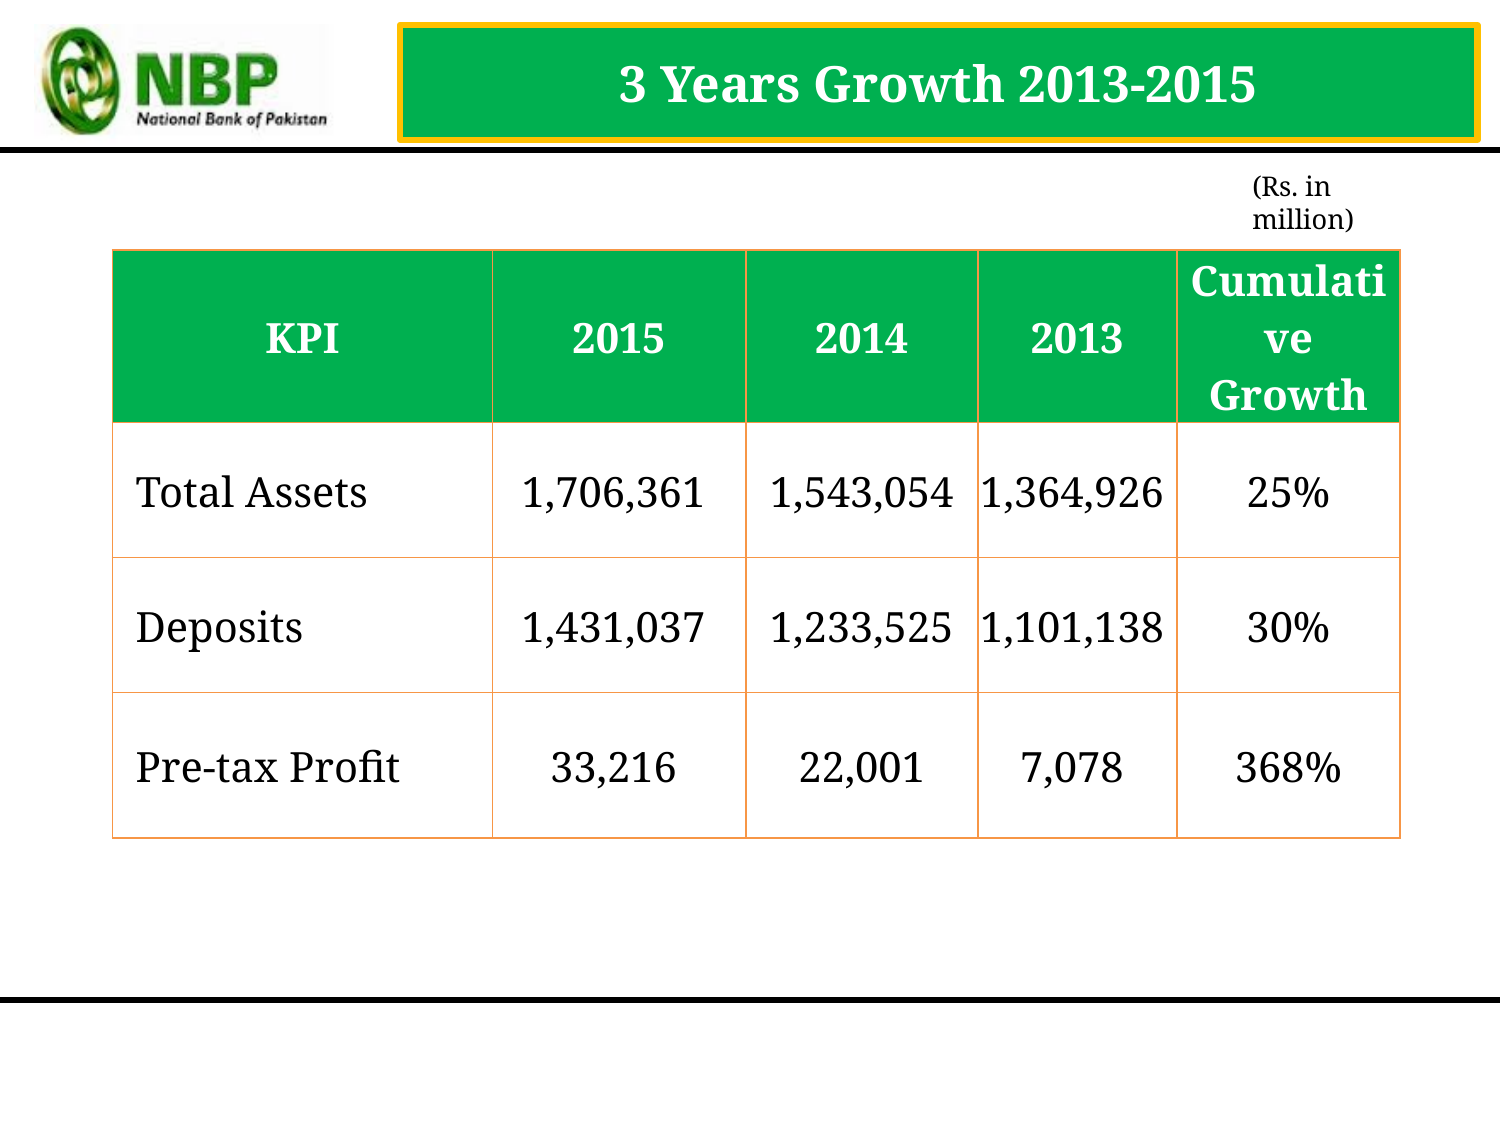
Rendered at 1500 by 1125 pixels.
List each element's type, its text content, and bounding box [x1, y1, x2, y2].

table_cell 1,101,138 [979, 558, 1176, 692]
table_cell 33,216 [493, 693, 745, 837]
table_cell 30% [1178, 558, 1399, 692]
table_cell 1,431,037 [493, 558, 745, 692]
table_cell 1,364,926 [979, 423, 1176, 557]
table_cell 22,001 [747, 693, 977, 837]
text_box 3 Years Growth 2013-2015 [399, 24, 1478, 140]
picture [34, 24, 347, 147]
table_cell Deposits [113, 558, 492, 692]
table_cell 1,233,525 [747, 558, 977, 692]
table_header 2014 [747, 251, 977, 422]
table_cell 368% [1178, 693, 1399, 837]
text_box (Rs. in million) [1237, 162, 1425, 242]
table_cell 25% [1178, 423, 1399, 557]
table_header KPI [113, 251, 492, 422]
table_cell 1,706,361 [493, 423, 745, 557]
table_cell 7,078 [979, 693, 1176, 837]
table_cell Total Assets [113, 423, 492, 557]
table_header 2013 [979, 251, 1176, 422]
table_cell Pre-tax Profit [113, 693, 492, 837]
table_header Cumulative Growth [1178, 251, 1399, 422]
table_header 2015 [493, 251, 745, 422]
table_cell 1,543,054 [747, 423, 977, 557]
